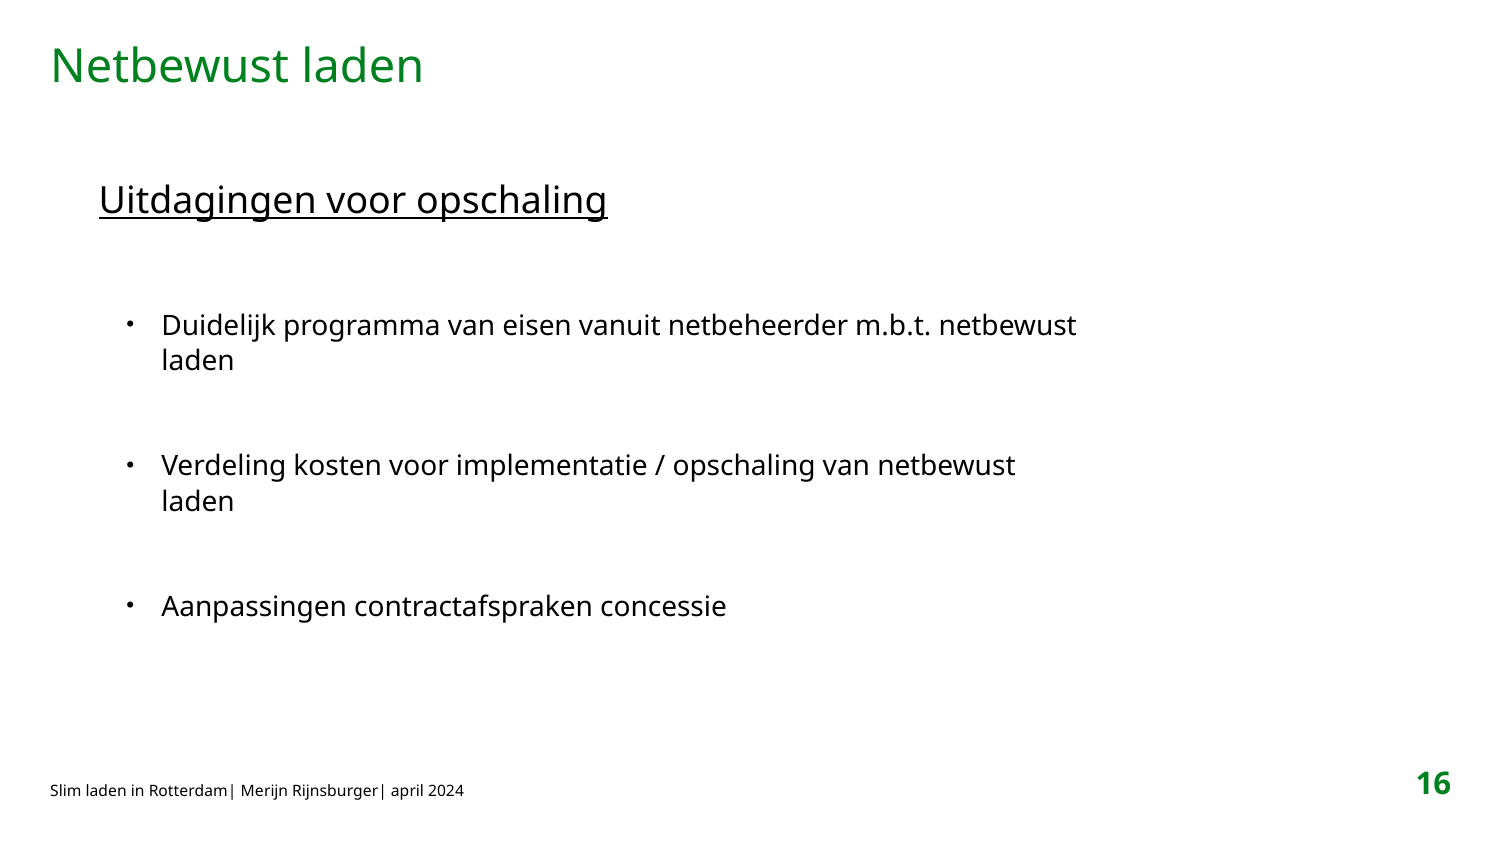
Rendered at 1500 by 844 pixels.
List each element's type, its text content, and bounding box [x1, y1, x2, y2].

list Uitdagingen voor opschaling Duidelijk programma van eisen vanuit netbeheerder m.b.t. netbewust laden Verdeling kosten voor implementatie / opschaling van netbewust laden Aanpassingen contractafspraken concessie [98, 173, 1091, 535]
footer Slim laden in Rotterdam| Merijn Rijnsburger| april 2024 [50, 780, 963, 800]
title Netbewust laden [50, 41, 1450, 94]
slide_number 16 [1376, 765, 1452, 804]
